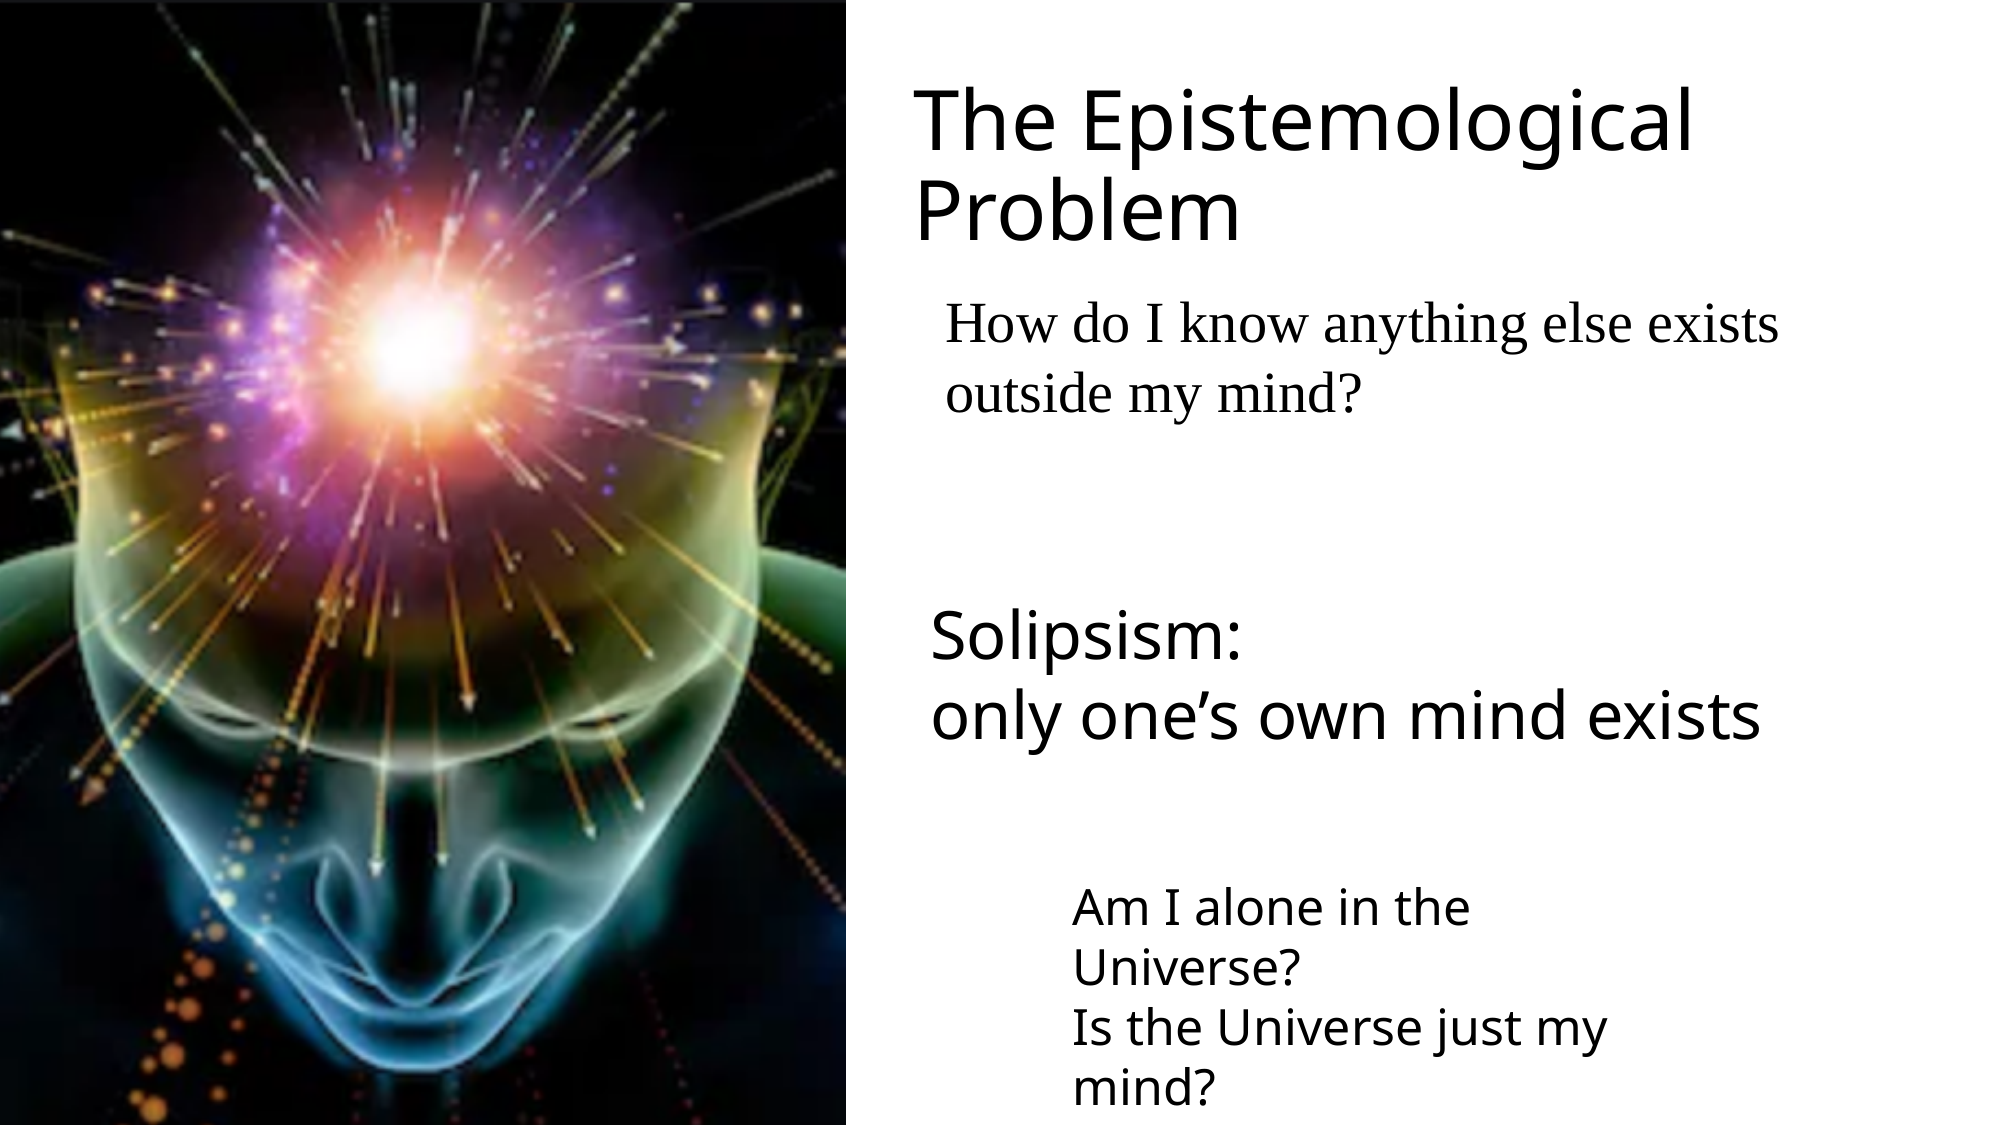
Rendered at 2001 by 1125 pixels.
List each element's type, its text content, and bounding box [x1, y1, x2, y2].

text_box Solipsism: only one’s own mind exists [915, 585, 1779, 761]
text_box Am I alone in the Universe? Is the Universe just my mind? [1057, 868, 1706, 1124]
text_box How do I know anything else exists outside my mind? [930, 277, 1931, 477]
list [0, 0, 846, 1125]
title The Epistemological Problem [898, 59, 1955, 278]
